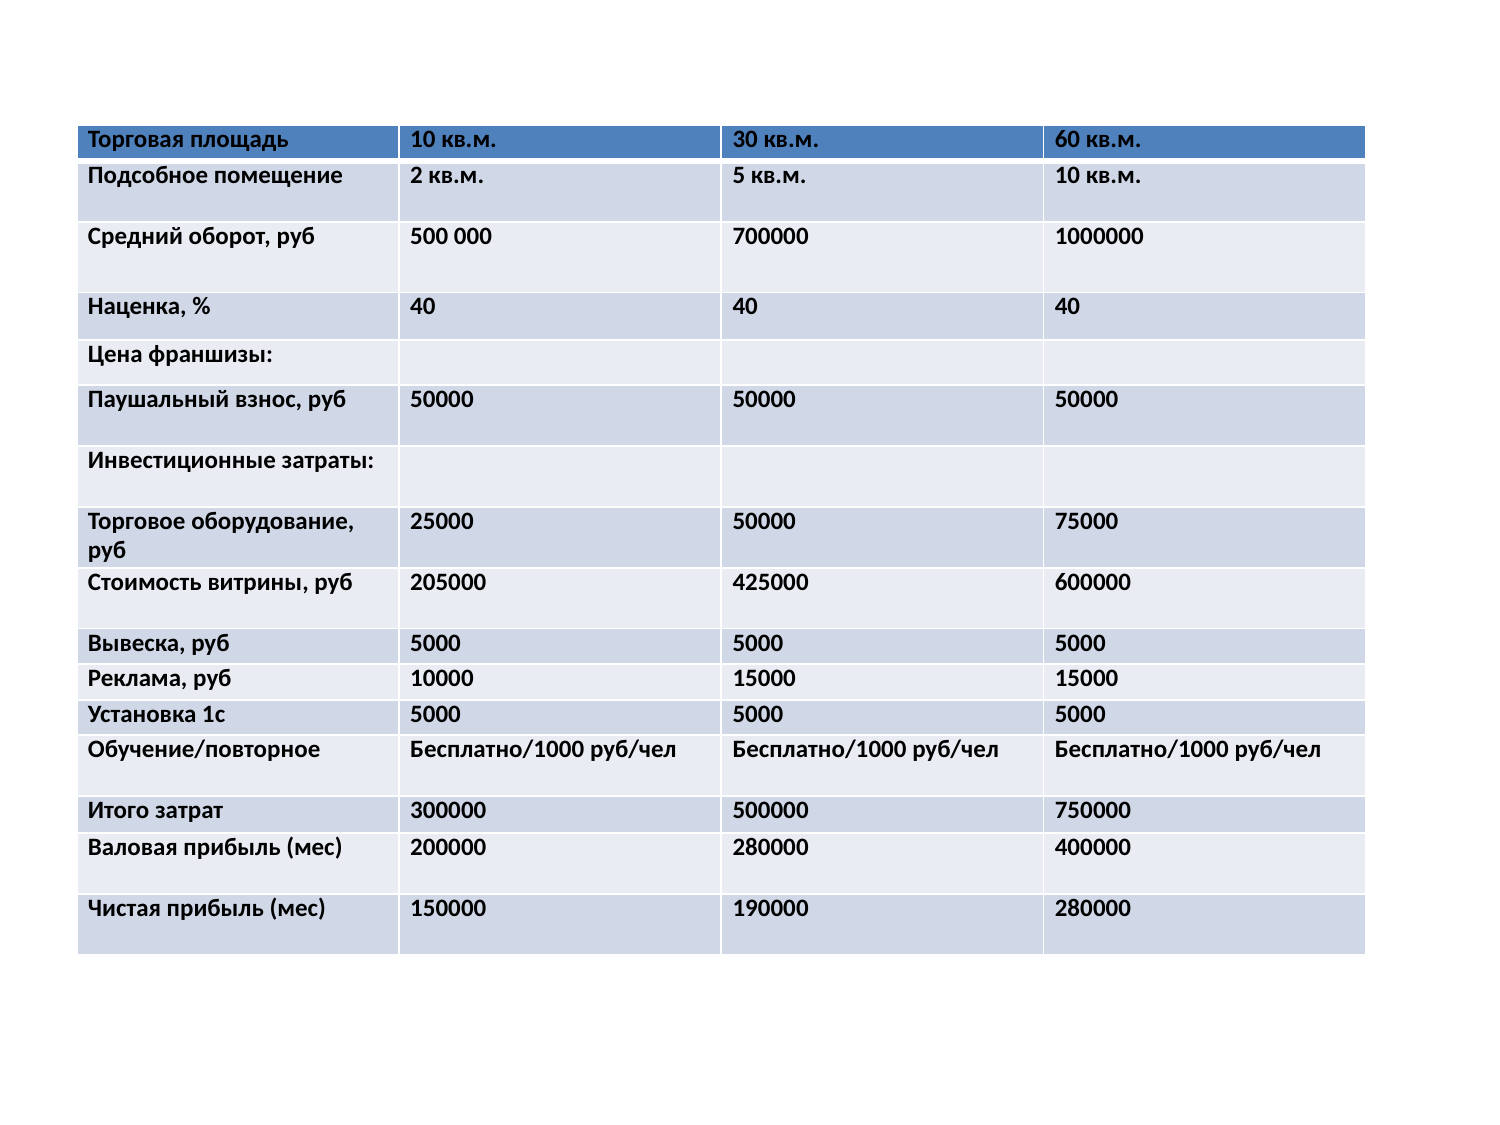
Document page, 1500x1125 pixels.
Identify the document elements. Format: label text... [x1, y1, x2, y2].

table_header 60 кв.м. [1044, 126, 1365, 158]
table_cell 200000 [400, 834, 720, 893]
table_cell [400, 341, 720, 384]
table_cell Цена франшизы: [78, 341, 398, 384]
table_cell 10000 [400, 665, 720, 699]
table_cell Средний оборот, руб [78, 223, 398, 292]
table_cell 5000 [1044, 629, 1365, 663]
table_cell 50000 [722, 386, 1043, 445]
table_header Торговая площадь [78, 126, 398, 158]
table_cell 40 [1044, 293, 1365, 339]
table_cell 5000 [722, 701, 1043, 734]
table_cell 600000 [1044, 569, 1365, 628]
table_cell Паушальный взнос, руб [78, 386, 398, 445]
table_cell Обучение/повторное [78, 736, 398, 795]
table_header 10 кв.м. [400, 126, 720, 158]
table_cell [722, 341, 1043, 384]
table_cell 75000 [1044, 508, 1365, 567]
table_cell 5000 [400, 701, 720, 734]
table_cell 2 кв.м. [400, 164, 720, 221]
table_cell 15000 [1044, 665, 1365, 699]
table_cell 50000 [722, 508, 1043, 567]
table_cell 190000 [722, 895, 1043, 954]
table_cell 40 [722, 293, 1043, 339]
table_cell 50000 [400, 386, 720, 445]
table_cell [400, 447, 720, 506]
table_cell Наценка, % [78, 293, 398, 339]
table_cell Бесплатно/1000 руб/чел [400, 736, 720, 795]
table_cell 400000 [1044, 834, 1365, 893]
table_cell [1044, 341, 1365, 384]
table_cell 150000 [400, 895, 720, 954]
table_cell 5000 [722, 629, 1043, 663]
table_cell Бесплатно/1000 руб/чел [1044, 736, 1365, 795]
table_cell [722, 447, 1043, 506]
table_cell 5 кв.м. [722, 164, 1043, 221]
table_cell 280000 [1044, 895, 1365, 954]
table_cell Чистая прибыль (мес) [78, 895, 398, 954]
table_cell 300000 [400, 797, 720, 832]
table_cell 700000 [722, 223, 1043, 292]
table_cell 10 кв.м. [1044, 164, 1365, 221]
table_cell 5000 [1044, 701, 1365, 734]
table_cell Итого затрат [78, 797, 398, 832]
table_header 30 кв.м. [722, 126, 1043, 158]
table_cell [1044, 447, 1365, 506]
table_cell 280000 [722, 834, 1043, 893]
table_cell 25000 [400, 508, 720, 567]
table_cell Вывеска, руб [78, 629, 398, 663]
table_cell 750000 [1044, 797, 1365, 832]
table_cell Инвестиционные затраты: [78, 447, 398, 506]
table_cell Установка 1с [78, 701, 398, 734]
table_cell Стоимость витрины, руб [78, 569, 398, 628]
table_cell Подсобное помещение [78, 164, 398, 221]
table_cell 205000 [400, 569, 720, 628]
table_cell 500000 [722, 797, 1043, 832]
table_cell 500 000 [400, 223, 720, 292]
table_cell Валовая прибыль (мес) [78, 834, 398, 893]
table_cell 5000 [400, 629, 720, 663]
table_cell 1000000 [1044, 223, 1365, 292]
table_cell Реклама, руб [78, 665, 398, 699]
table_cell 50000 [1044, 386, 1365, 445]
table_cell 425000 [722, 569, 1043, 628]
table_cell Торговое оборудование, руб [78, 508, 398, 567]
table_cell Бесплатно/1000 руб/чел [722, 736, 1043, 795]
table_cell 40 [400, 293, 720, 339]
table_cell 15000 [722, 665, 1043, 699]
